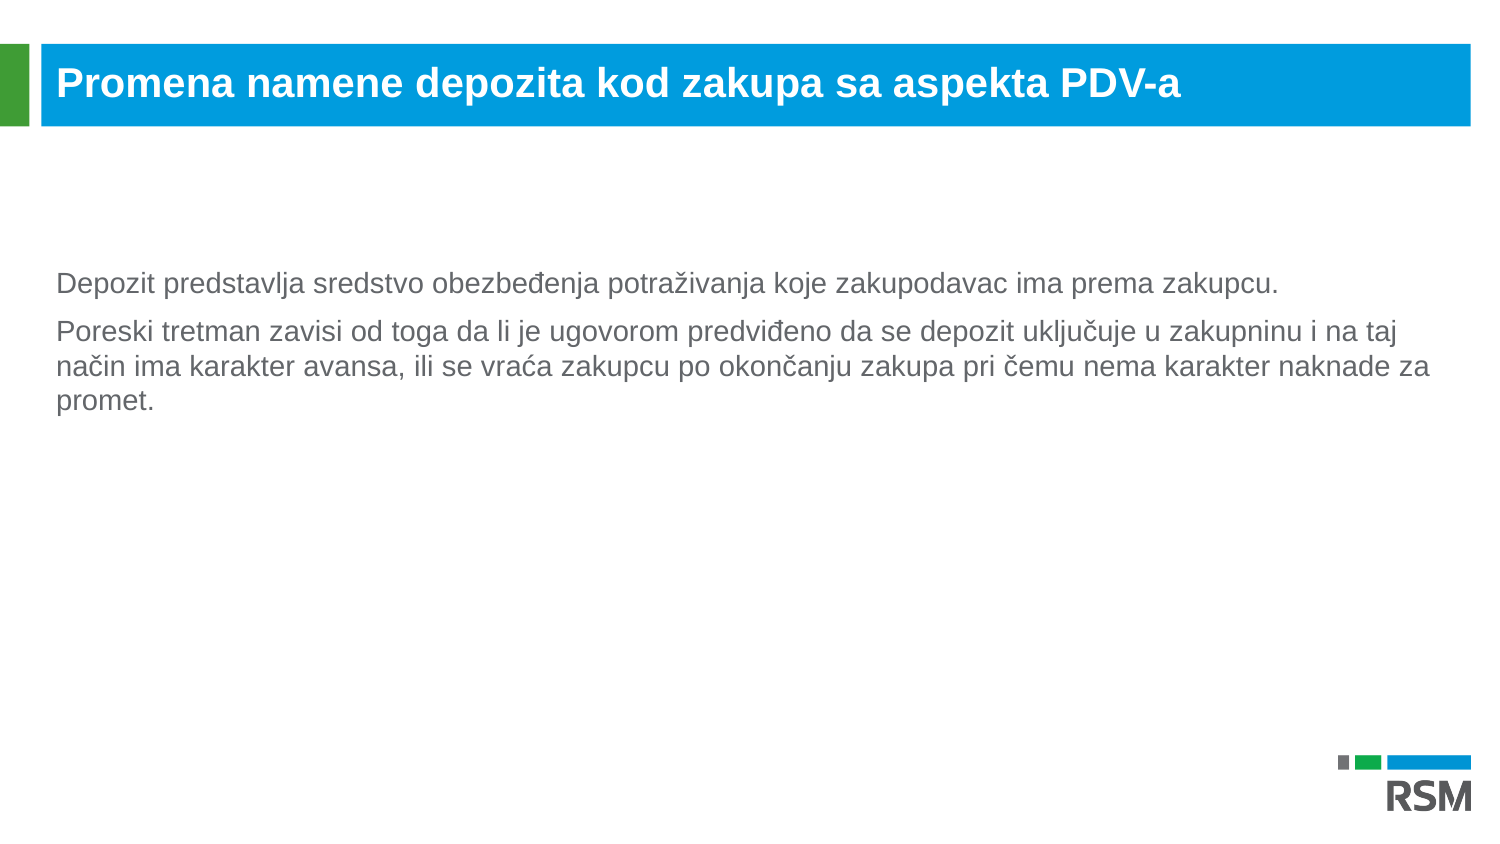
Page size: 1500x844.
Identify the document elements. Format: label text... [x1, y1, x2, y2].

picture [1338, 755, 1471, 812]
text_box Depozit predstavlja sredstvo obezbeđenja potraživanja koje zakupodavac ima prema zakupcu. Poreski tretman zavisi od toga da li je ugovorom predviđeno da se depozit uključuje u zakupninu i na taj način ima karakter avansa, ili se vraća zakupcu po okončanju zakupa pri čemu nema karakter naknade za promet. [41, 256, 1460, 425]
list Promena namene depozita kod zakupa sa aspekta PDV-a [41, 58, 1459, 103]
